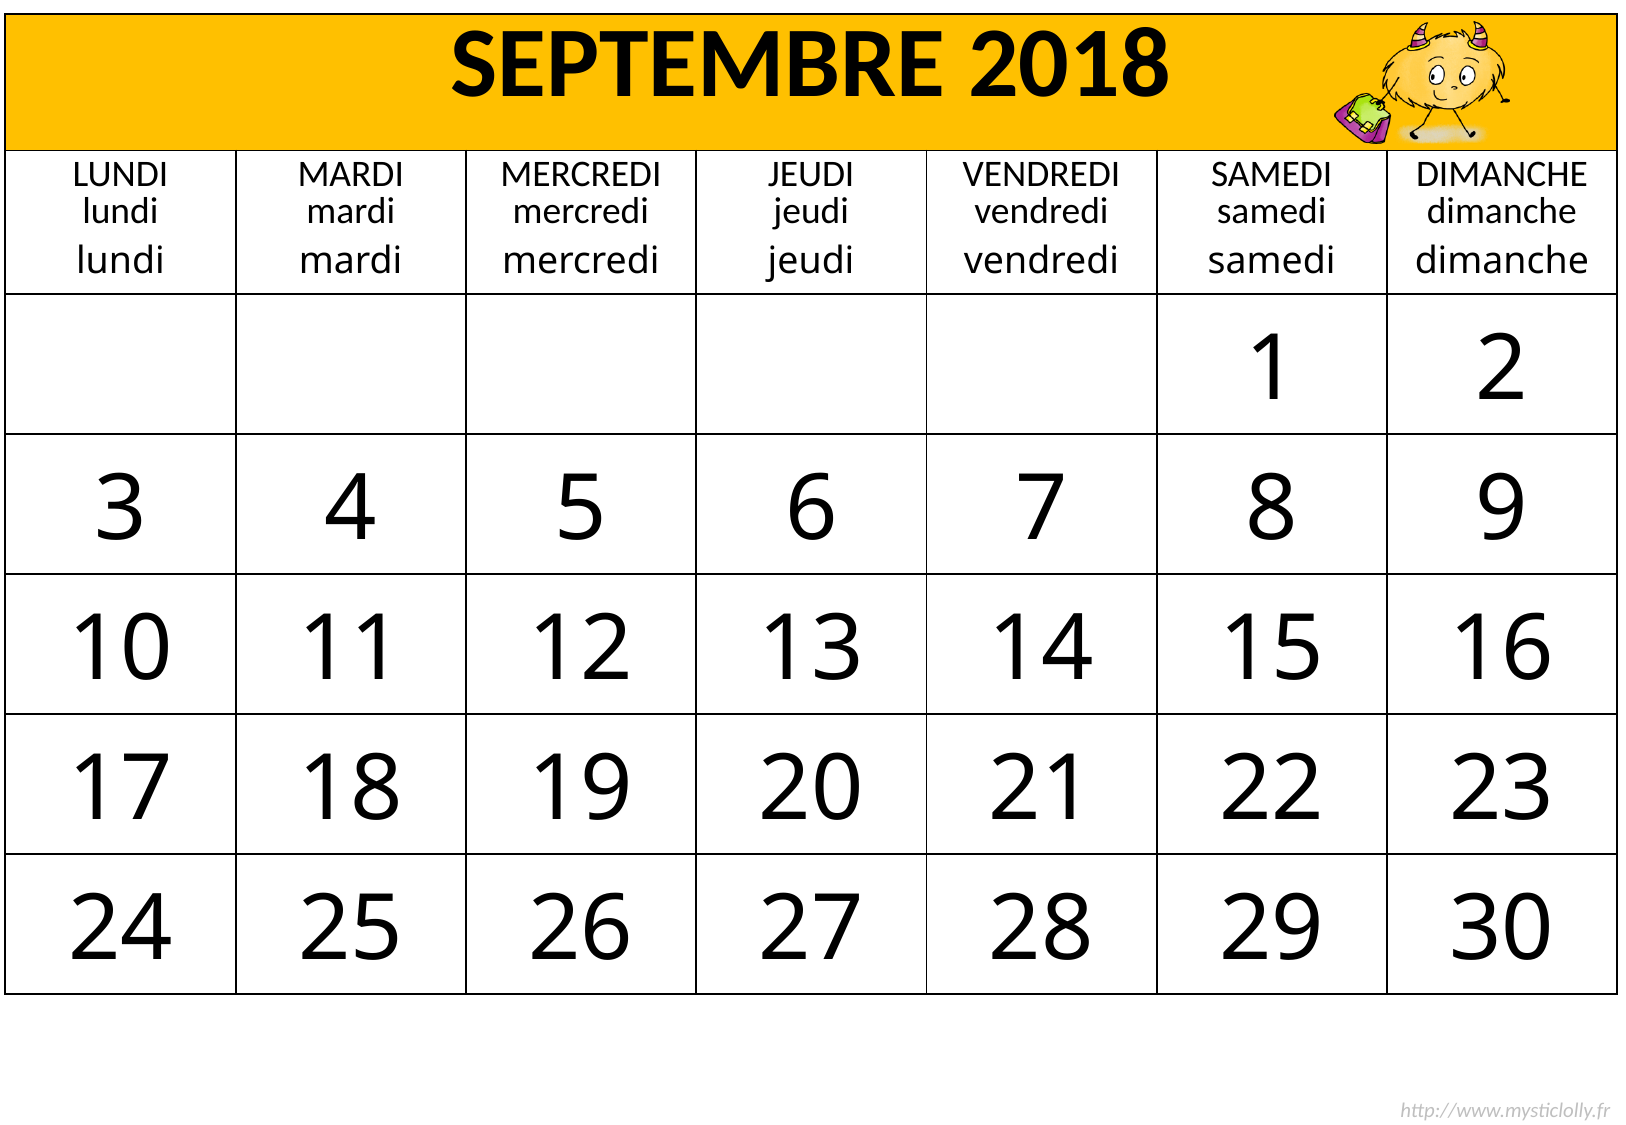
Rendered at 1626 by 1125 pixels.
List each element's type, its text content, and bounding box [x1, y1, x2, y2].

table_cell JEUDI jeudi jeudi [697, 151, 926, 293]
table_cell [237, 295, 465, 433]
table_cell 4 [237, 435, 465, 573]
table_cell 22 [1158, 715, 1386, 853]
table_cell DIMANCHE dimanche dimanche [1388, 151, 1616, 293]
table_cell 14 [927, 575, 1156, 713]
table_cell 19 [467, 715, 695, 853]
table_cell VENDREDI vendredi vendredi [927, 151, 1156, 293]
table_cell [927, 295, 1156, 433]
table_cell 7 [927, 435, 1156, 573]
table_cell 29 [1158, 855, 1386, 993]
table_cell MERCREDI mercredi mercredi [467, 151, 695, 293]
table_cell 21 [927, 715, 1156, 853]
table_cell 20 [697, 715, 926, 853]
table_header SEPTEMBRE 2018 [6, 15, 1616, 150]
table_cell 26 [467, 855, 695, 993]
table_cell 2 [1388, 295, 1616, 433]
table_cell 28 [927, 855, 1156, 993]
table_cell 11 [237, 575, 465, 713]
table_cell [467, 295, 695, 433]
table_cell 13 [697, 575, 926, 713]
table_cell 10 [6, 575, 235, 713]
table_cell 1 [1158, 295, 1386, 433]
table_cell 25 [237, 855, 465, 993]
table_cell 23 [1388, 715, 1616, 853]
table_cell 30 [1388, 855, 1616, 993]
table_cell 15 [1158, 575, 1386, 713]
table_cell 3 [6, 435, 235, 573]
table_cell 24 [6, 855, 235, 993]
table_cell LUNDI lundi lundi [6, 151, 235, 293]
table_cell SAMEDI samedi samedi [1158, 151, 1386, 293]
table_cell 5 [467, 435, 695, 573]
picture [1334, 20, 1510, 145]
table_cell [697, 295, 926, 433]
table_cell 12 [467, 575, 695, 713]
table_cell 17 [6, 715, 235, 853]
table_cell 9 [1388, 435, 1616, 573]
table_cell 8 [1158, 435, 1386, 573]
table_cell 16 [1388, 575, 1616, 713]
table_cell [6, 295, 235, 433]
table_cell 27 [697, 855, 926, 993]
table_cell 18 [237, 715, 465, 853]
table_cell MARDI mardi mardi [237, 151, 465, 293]
table_cell 6 [697, 435, 926, 573]
